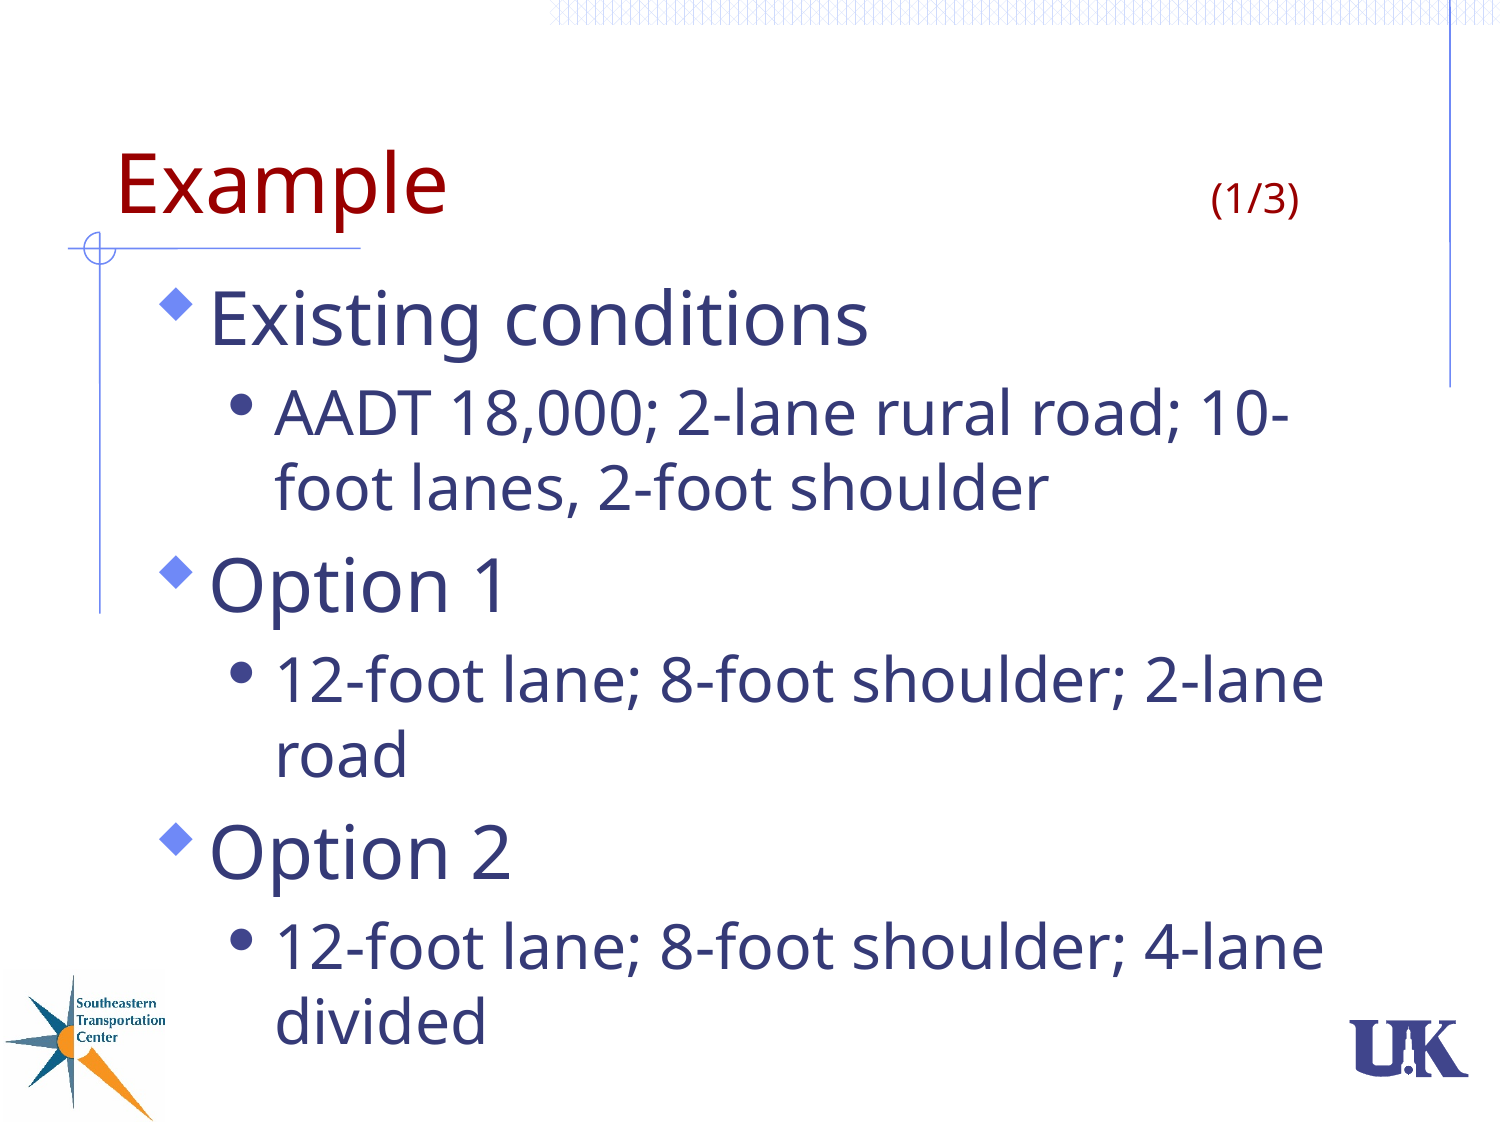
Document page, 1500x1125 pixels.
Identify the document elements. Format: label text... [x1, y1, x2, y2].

list Existing conditions AADT 18,000; 2-lane rural road; 10-foot lanes, 2-foot shoulder Option 1 12-foot lane; 8-foot shoulder; 2-lane road Option 2 12-foot lane; 8-foot shoulder; 4-lane divided [137, 262, 1413, 938]
picture [3, 969, 165, 1122]
title Example (1/3) [99, 50, 1375, 238]
